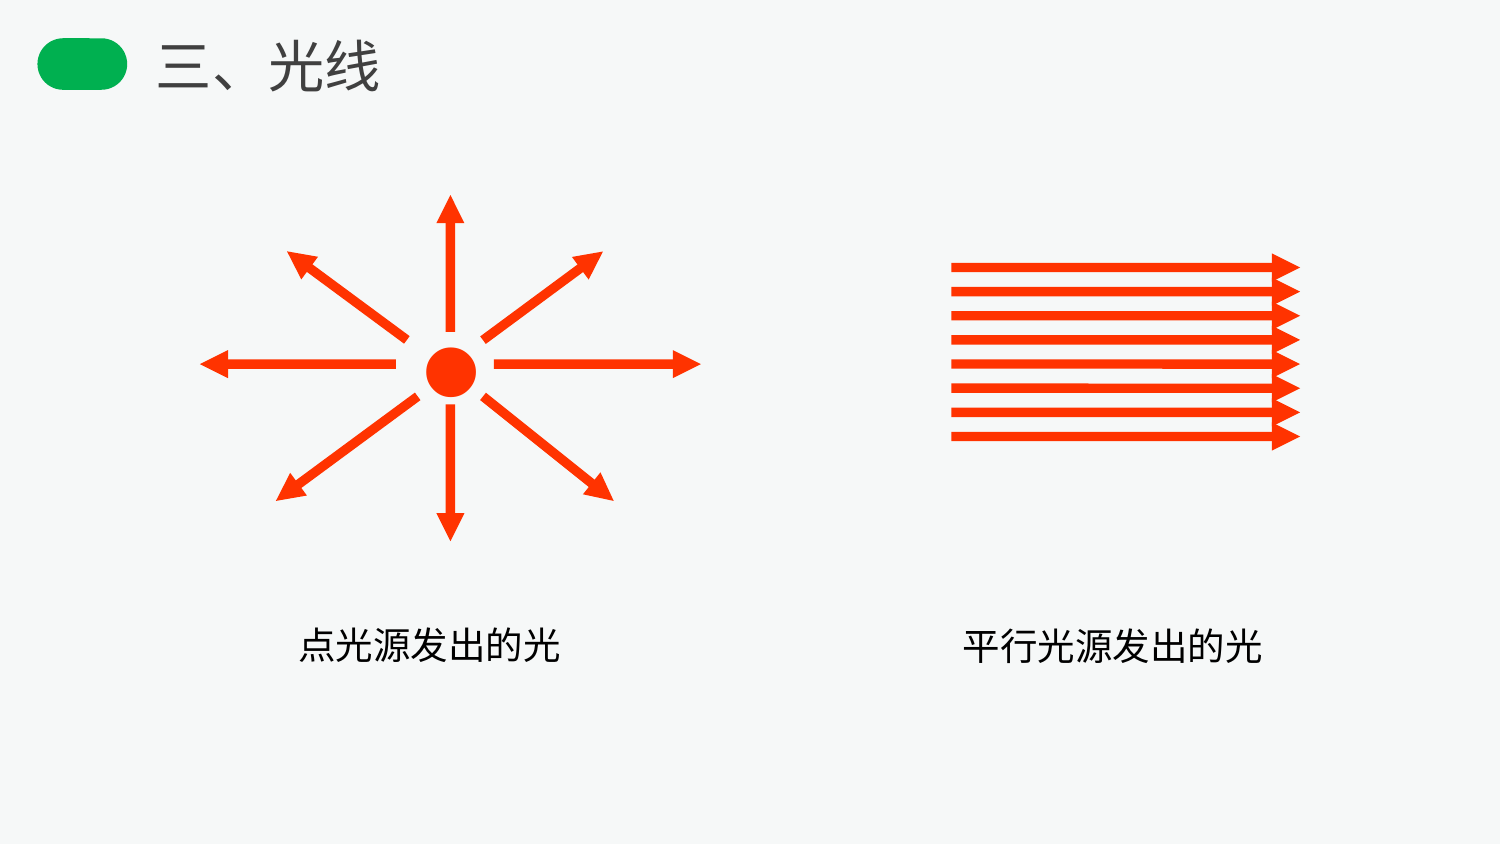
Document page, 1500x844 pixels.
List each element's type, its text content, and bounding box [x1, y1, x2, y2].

text_box 三、光线 [144, 25, 702, 105]
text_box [199, 195, 1301, 542]
text_box 点光源发出的光 [287, 616, 842, 673]
text_box 平行光源发出的光 [951, 617, 1490, 674]
